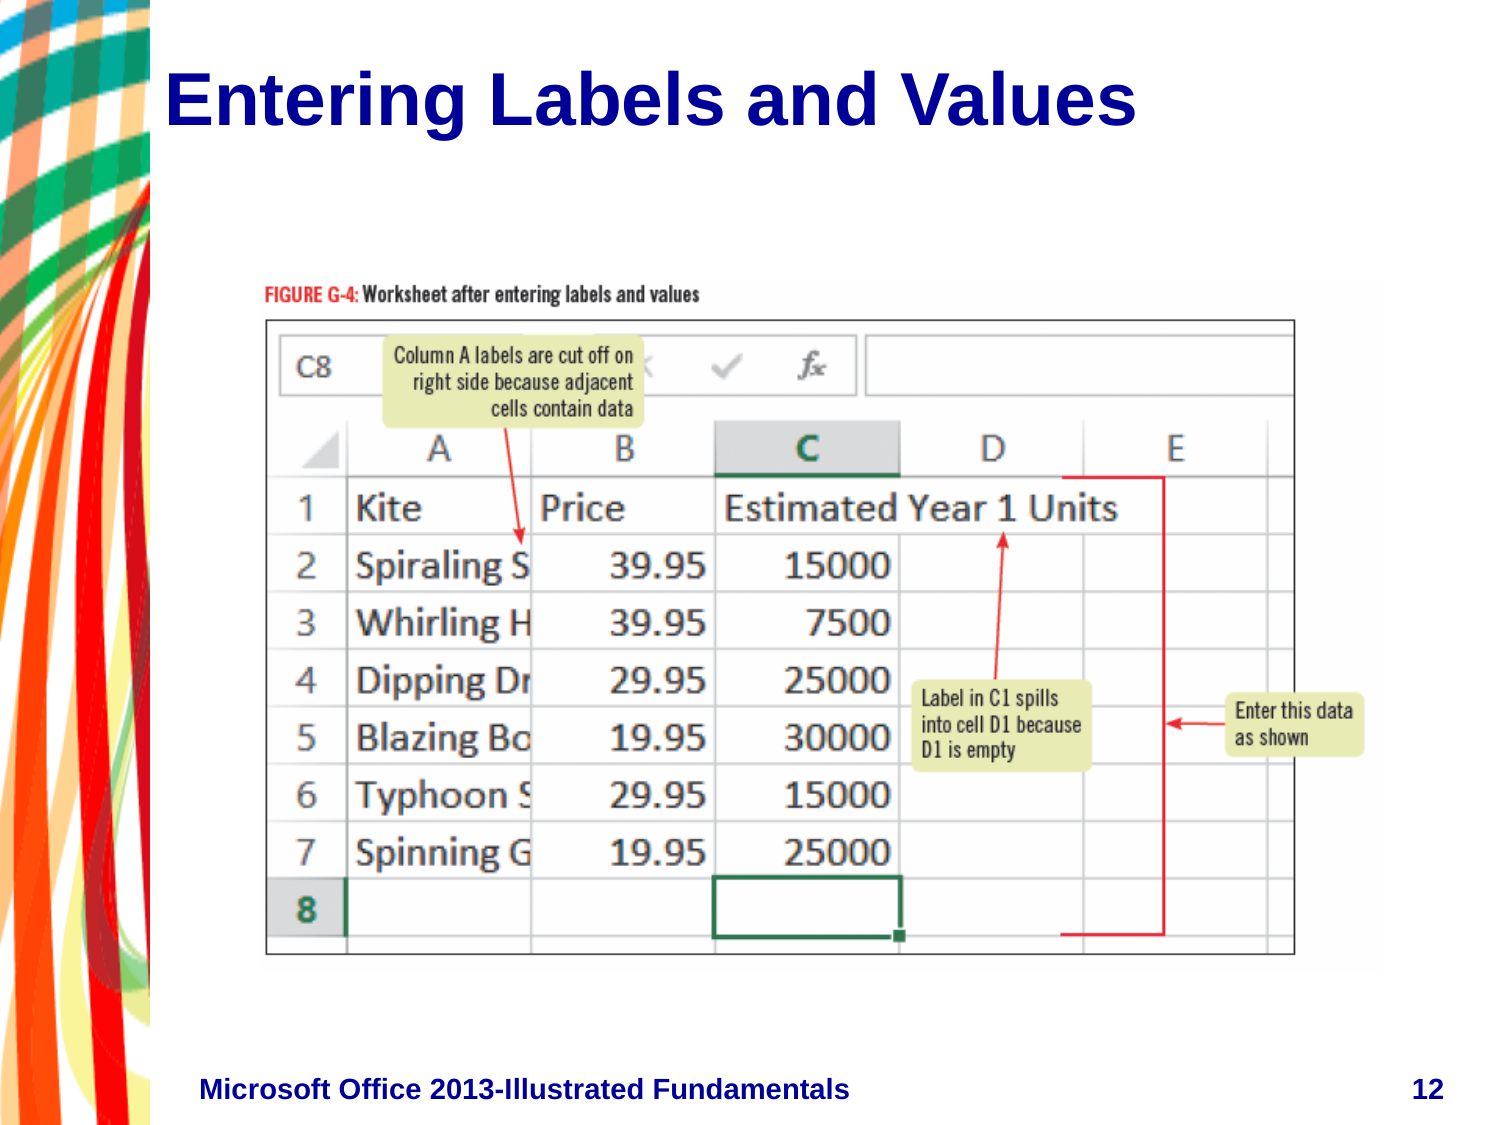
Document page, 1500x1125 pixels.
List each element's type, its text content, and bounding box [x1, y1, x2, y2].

picture [0, 0, 150, 1125]
slide_number 12 [1356, 1062, 1460, 1105]
picture [258, 279, 1380, 974]
footer Microsoft Office 2013-Illustrated Fundamentals [183, 1062, 1147, 1125]
title Entering Labels and Values [148, 0, 1500, 192]
